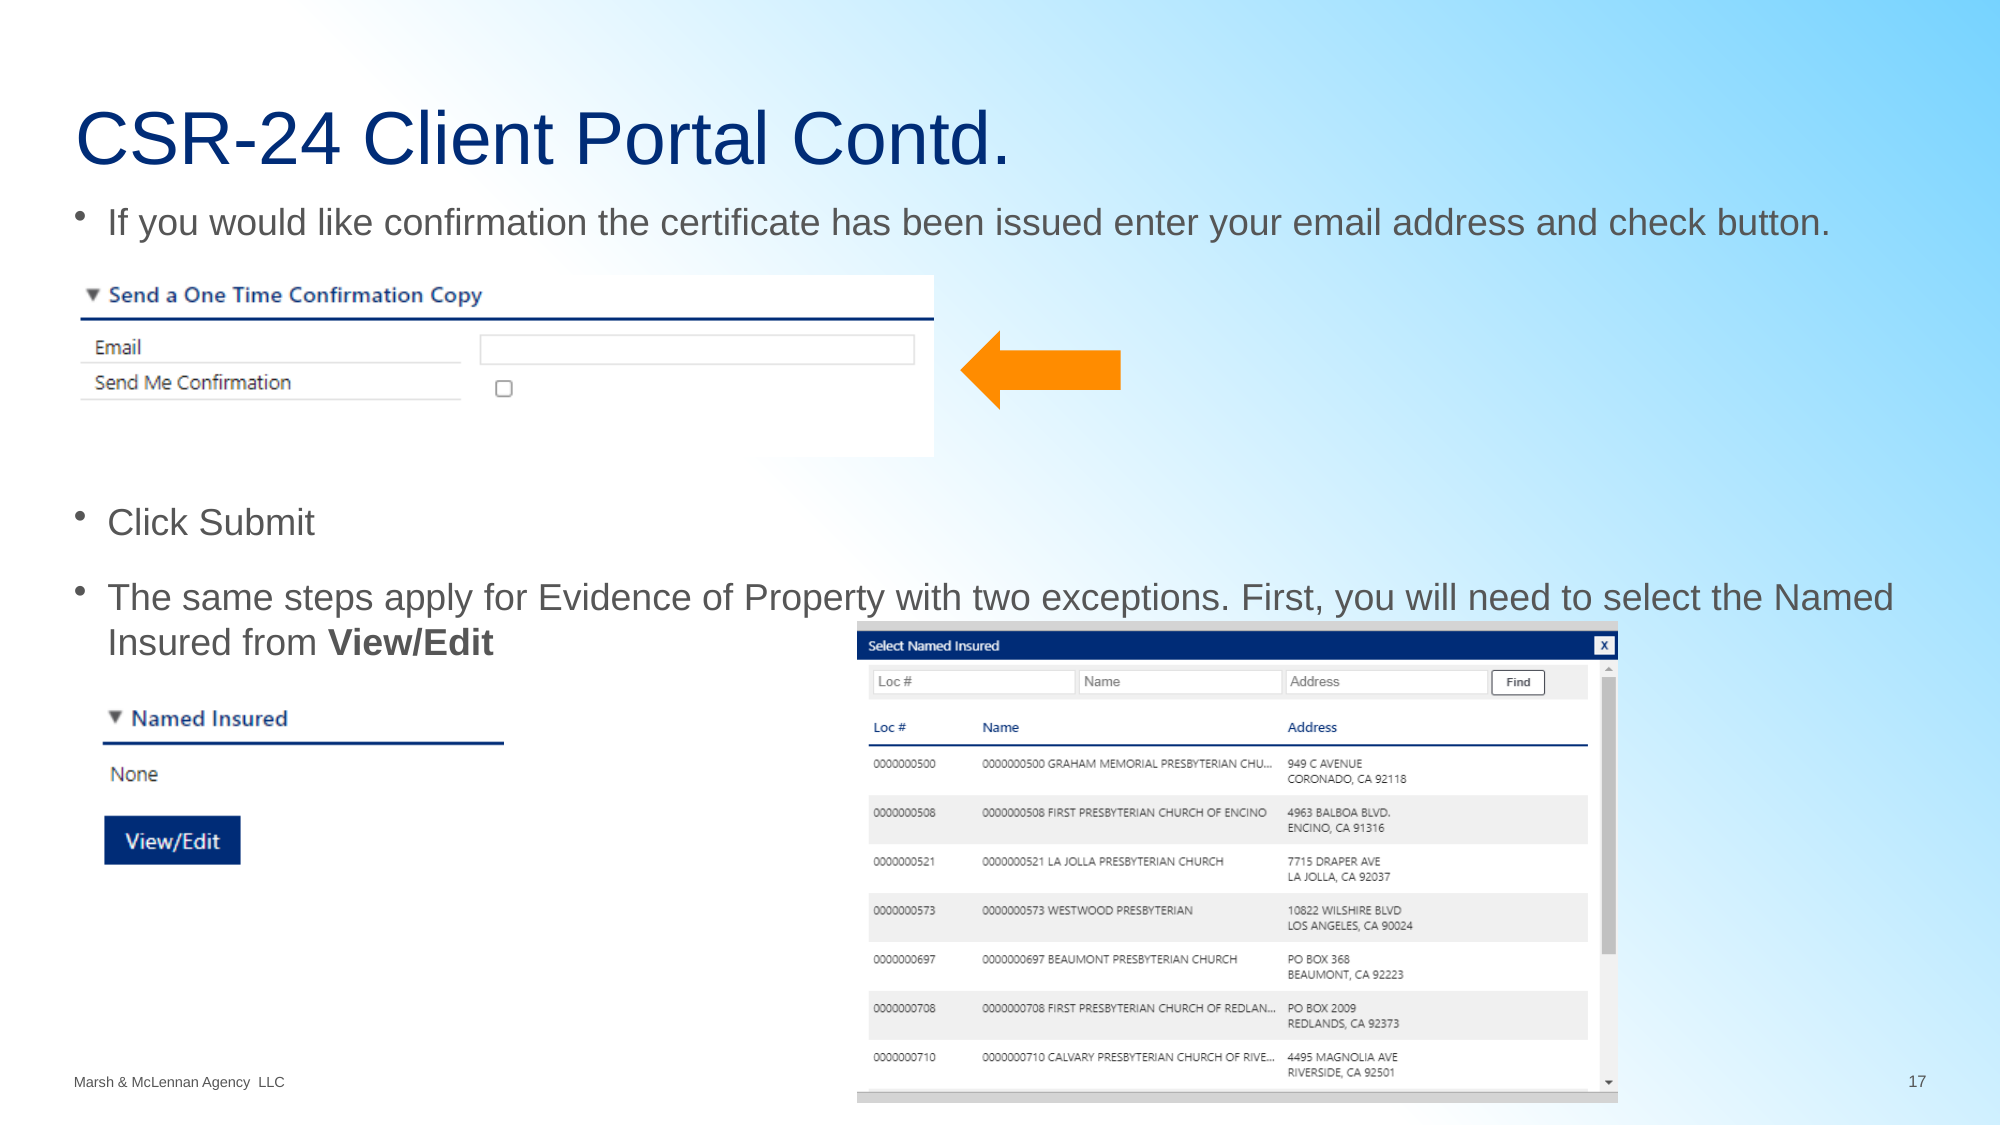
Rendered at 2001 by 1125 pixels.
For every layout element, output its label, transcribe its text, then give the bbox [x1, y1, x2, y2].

picture [73, 274, 934, 457]
list If you would like confirmation the certificate has been issued enter your email address and check button. Click Submit The same steps apply for Evidence of Property with two exceptions. First, you will need to select the Named Insured from View/Edit [73, 197, 1926, 1026]
picture [857, 621, 1618, 1104]
picture [89, 698, 504, 876]
text_box [958, 328, 1123, 412]
title CSR-24 Client Portal Contd. [74, 89, 1926, 165]
